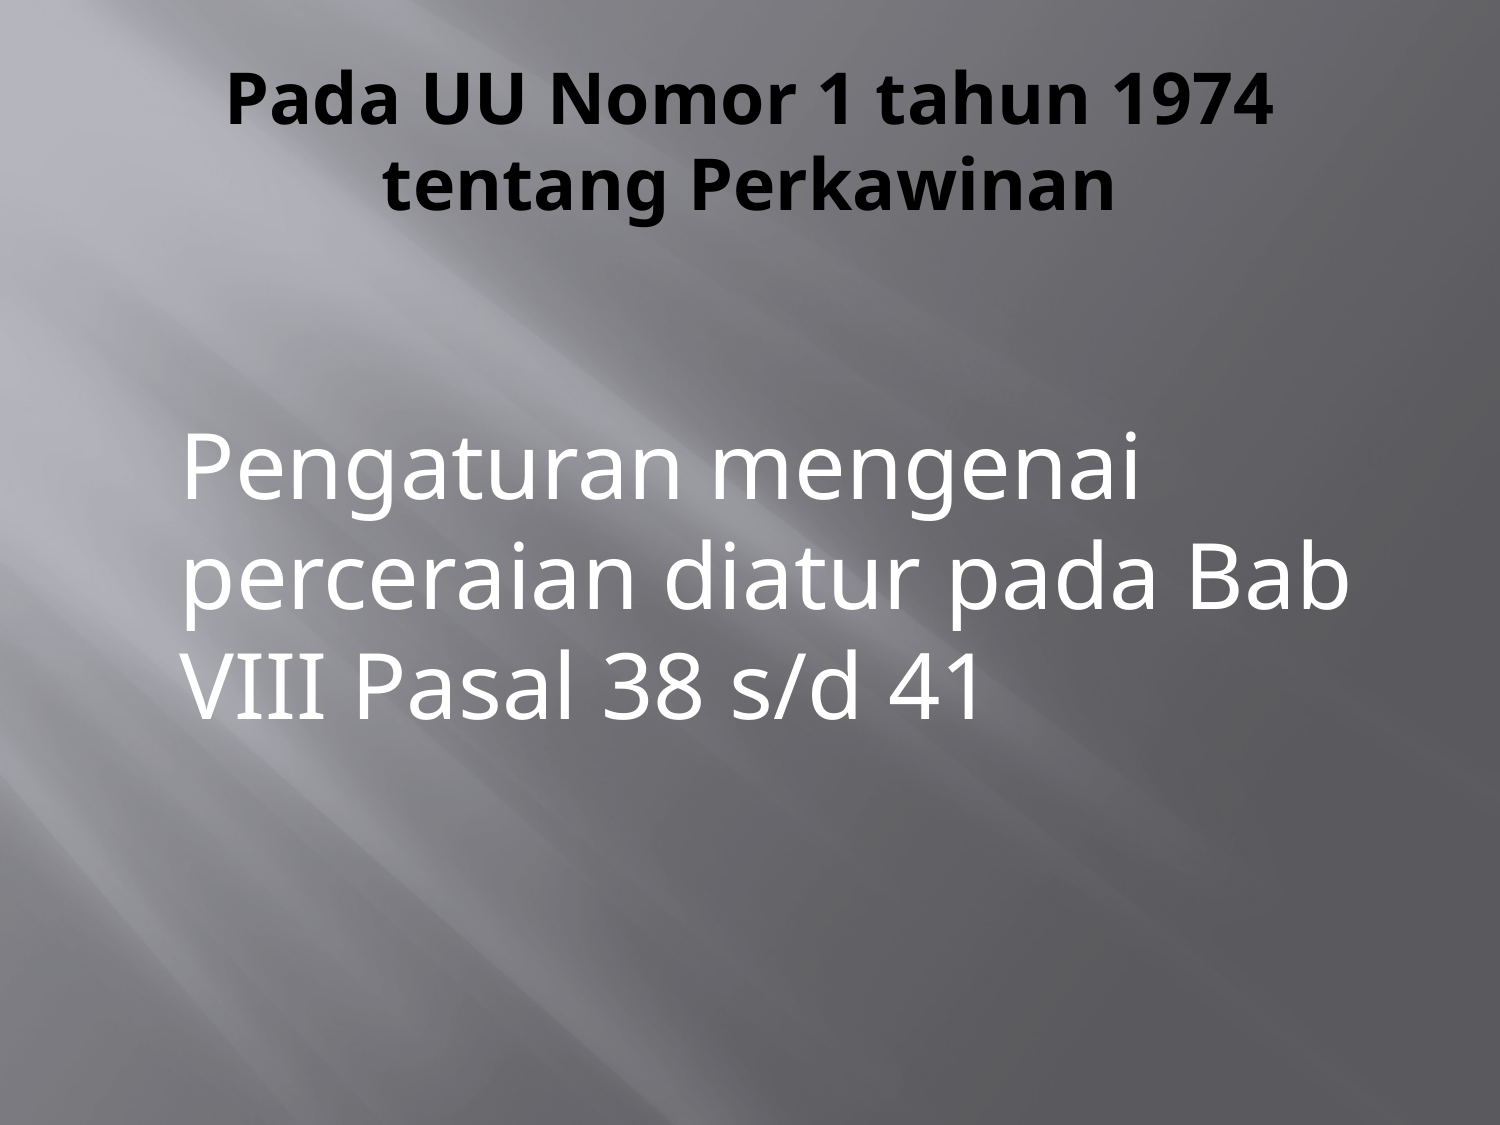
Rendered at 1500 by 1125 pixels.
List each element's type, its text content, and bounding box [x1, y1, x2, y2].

title Pada UU Nomor 1 tahun 1974 tentang Perkawinan [75, 45, 1425, 233]
list Pengaturan mengenai perceraian diatur pada Bab VIII Pasal 38 s/d 41 [75, 399, 1425, 1035]
